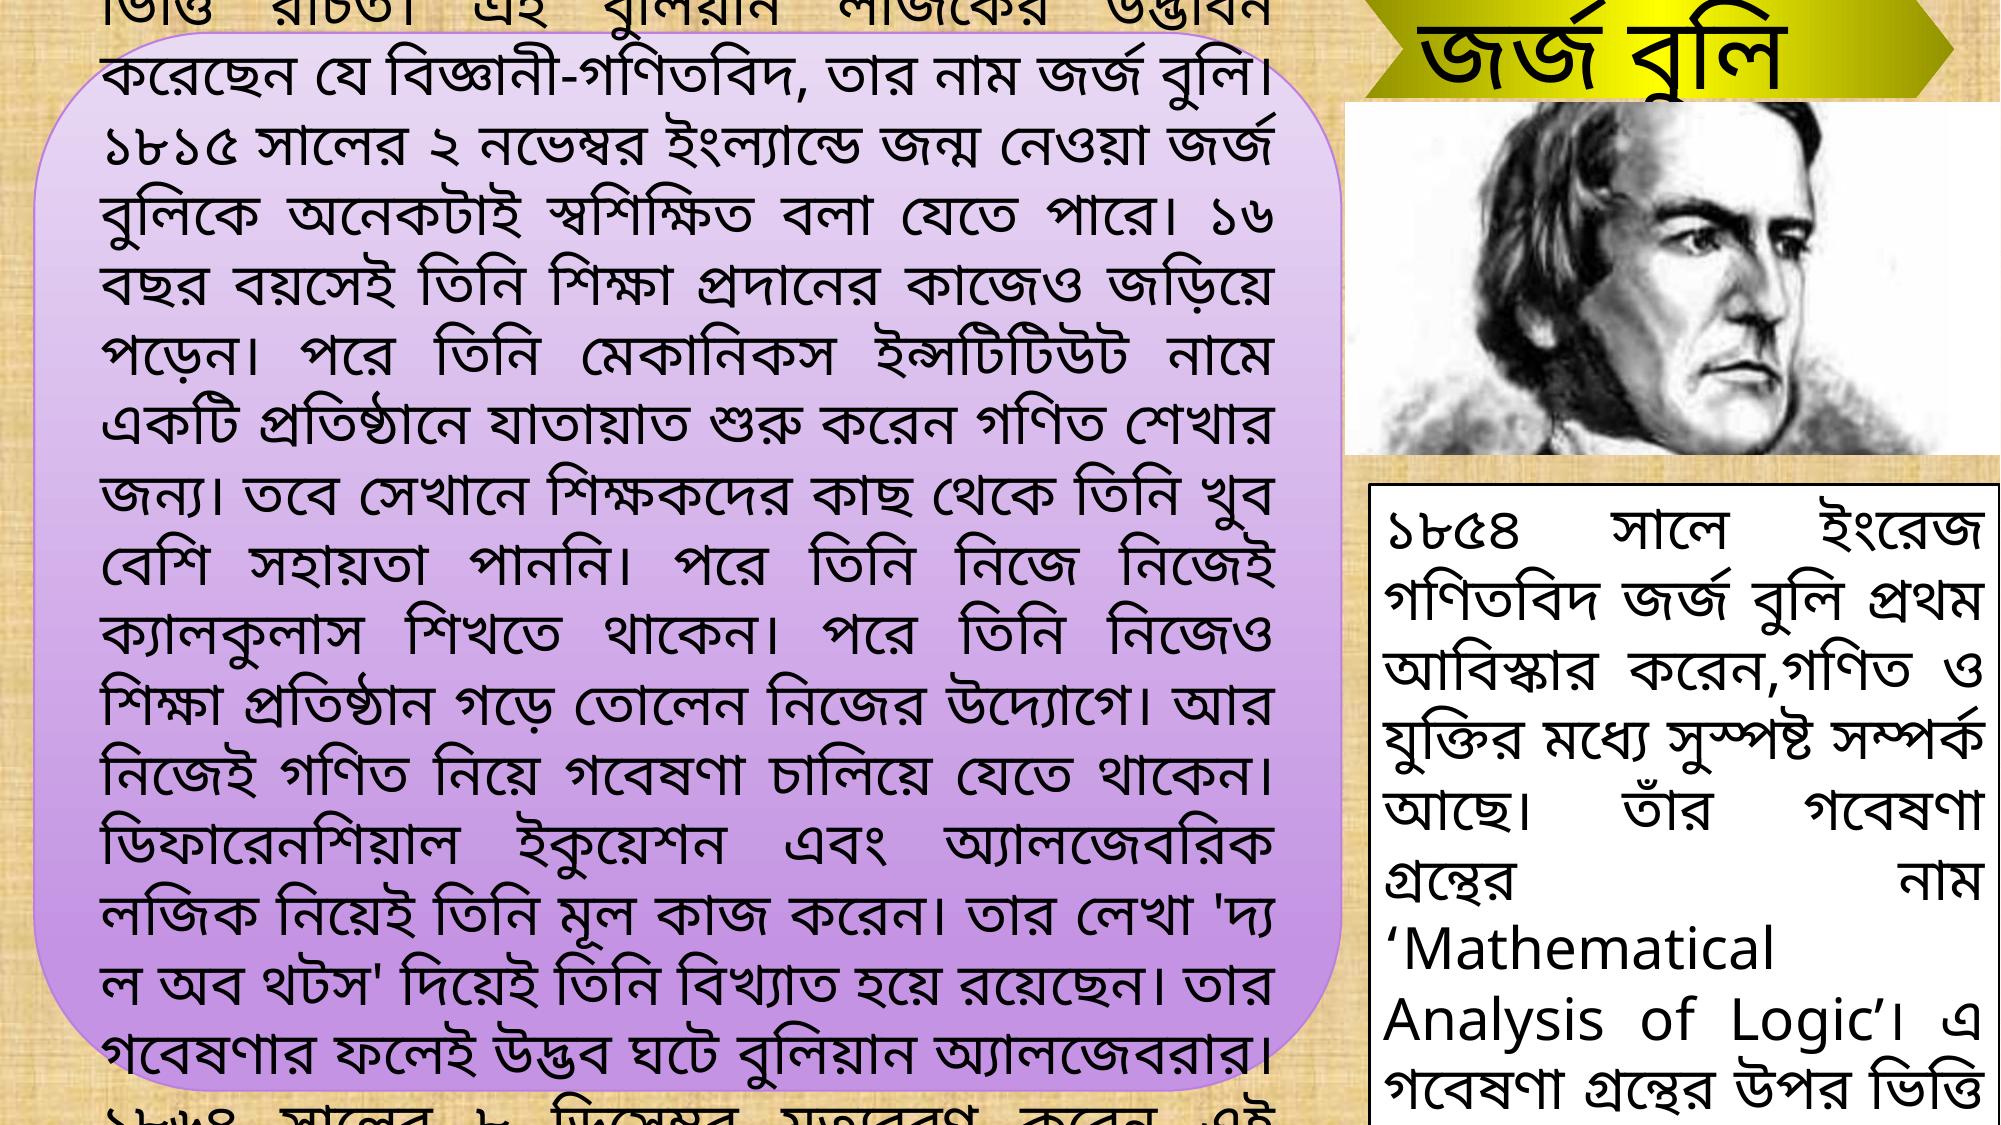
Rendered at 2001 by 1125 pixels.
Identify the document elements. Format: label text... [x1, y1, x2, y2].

text_box ১৮৫৪ সালে ইংরেজ গণিতবিদ জর্জ বুলি প্রথম আবিস্কার করেন,গণিত ও যুক্তির মধ্যে সুস্পষ্ট সম্পর্ক আছে। তাঁর গবেষণা গ্রন্থের নাম ‘Mathematical Analysis of Logic’। এ গবেষণা গ্রন্থের উপর ভিত্তি করেই তৈরী হয়েছে বুলিয়ান বীজগণিত। [1368, 483, 2000, 1125]
picture [0, 0, 2001, 1125]
text_box বুলিয়ান লজিক দিয়েই ডিজিটাল কম্পিউটারের ভিত্তি রচিত। এই বুলিয়ান লজিকের উদ্ভাবন করেছেন যে বিজ্ঞানী-গণিতবিদ, তার নাম জর্জ বুলি। ১৮১৫ সালের ২ নভেম্বর ইংল্যান্ডে জন্ম নেওয়া জর্জ বুলিকে অনেকটাই স্বশিক্ষিত বলা যেতে পারে। ১৬ বছর বয়সেই তিনি শিক্ষা প্রদানের কাজেও জড়িয়ে পড়েন। পরে তিনি মেকানিকস ইন্সটিটিউট নামে একটি প্রতিষ্ঠানে যাতায়াত শুরু করেন গণিত শেখার জন্য। তবে সেখানে শিক্ষকদের কাছ থেকে তিনি খুব বেশি সহায়তা পাননি। পরে তিনি নিজে নিজেই ক্যালকুলাস শিখতে থাকেন। পরে তিনি নিজেও শিক্ষা প্রতিষ্ঠান গড়ে তোলেন নিজের উদ্যোগে। আর নিজেই গণিত নিয়ে গবেষণা চালিয়ে যেতে থাকেন। ডিফারেনশিয়াল ইকুয়েশন এবং অ্যালজেবরিক লজিক নিয়েই তিনি মূল কাজ করেন। তার লেখা 'দ্য ল অব থটস' দিয়েই তিনি বিখ্যাত হয়ে রয়েছেন। তার গবেষণার ফলেই উদ্ভব ঘটে বুলিয়ান অ্যালজেবরার। ১৮৬৪ সালের ৮ ডিসেম্বর মৃত্যুবরণ করেন এই বিজ্ঞানী। [33, 31, 1343, 1092]
text_box জর্জ বুলি [1365, 0, 1955, 99]
